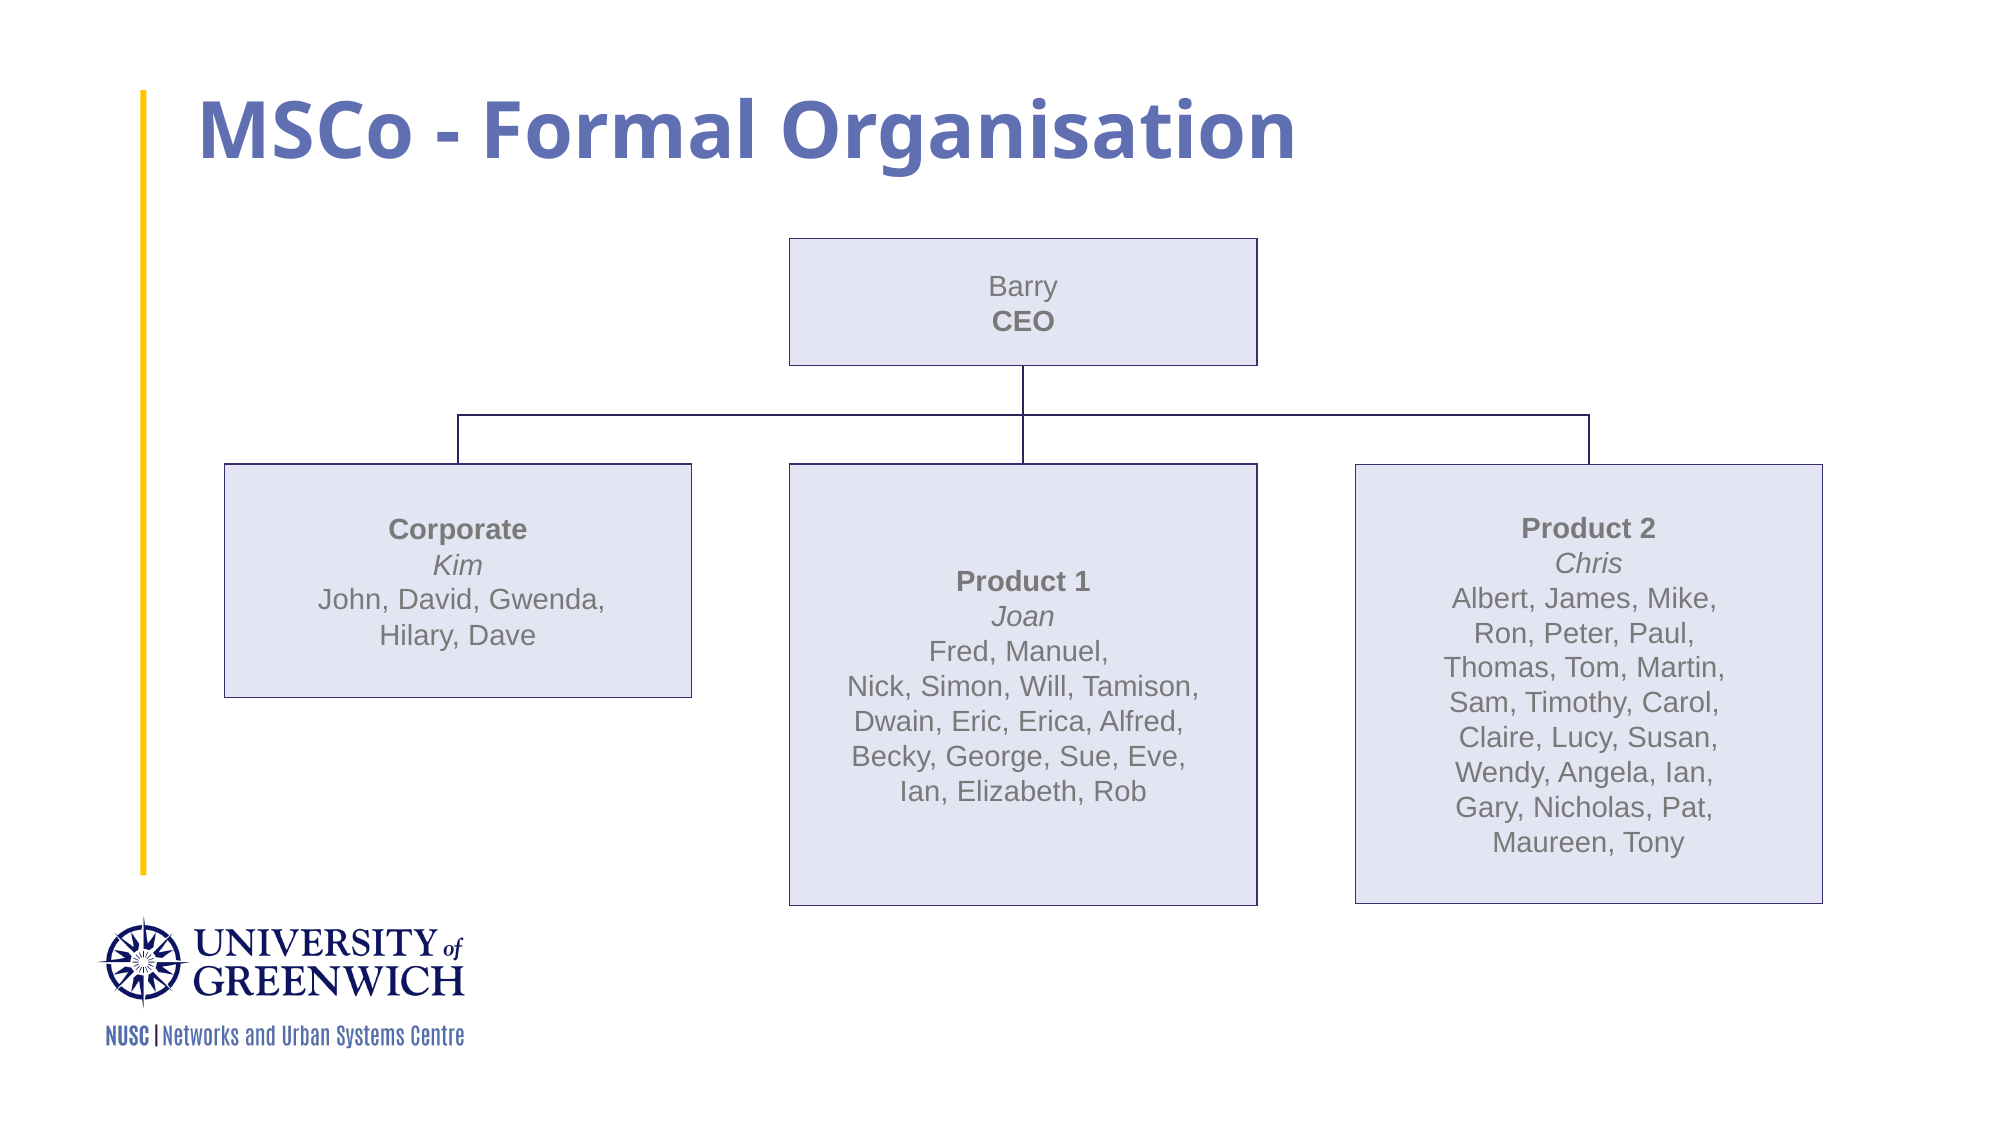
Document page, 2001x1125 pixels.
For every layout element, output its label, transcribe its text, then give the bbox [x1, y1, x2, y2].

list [196, 238, 1851, 906]
title MSCo - Formal Organisation [196, 90, 1851, 238]
